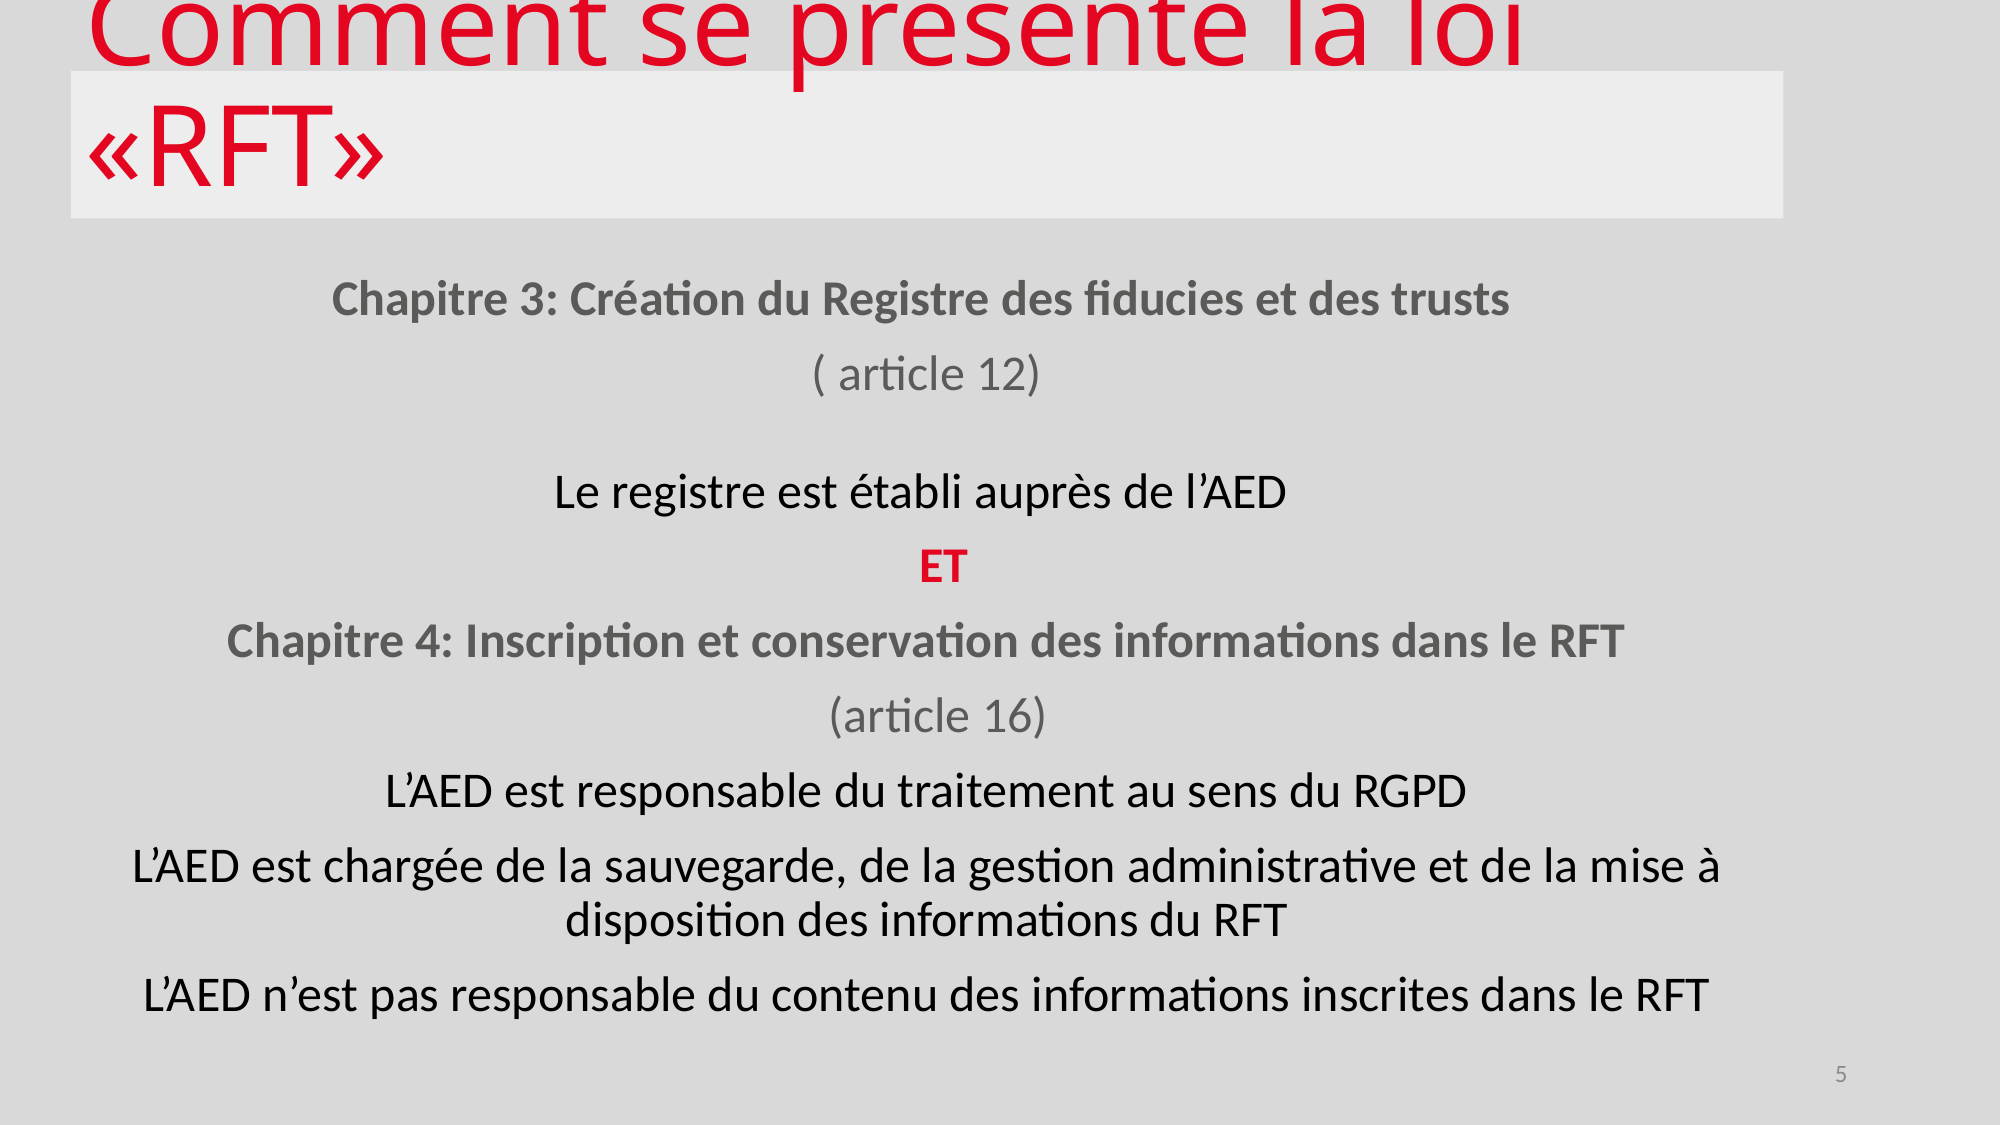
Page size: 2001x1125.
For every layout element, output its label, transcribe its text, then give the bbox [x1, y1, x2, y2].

title Comment se présente la loi «RFT» [70, 70, 1784, 219]
list Chapitre 3: Création du Registre des fiducies et des trusts ( article 12) Le registre est établi auprès de l’AED ET Chapitre 4: Inscription et conservation des informations dans le RFT (article 16) L’AED est responsable du traitement au sens du RGPD L’AED est chargée de la sauvegarde, de la gestion administrative et de la mise à disposition des informations du RFT L’AED n’est pas responsable du contenu des informations inscrites dans le RFT [70, 264, 1784, 1043]
slide_number 5 [1412, 1042, 1863, 1103]
